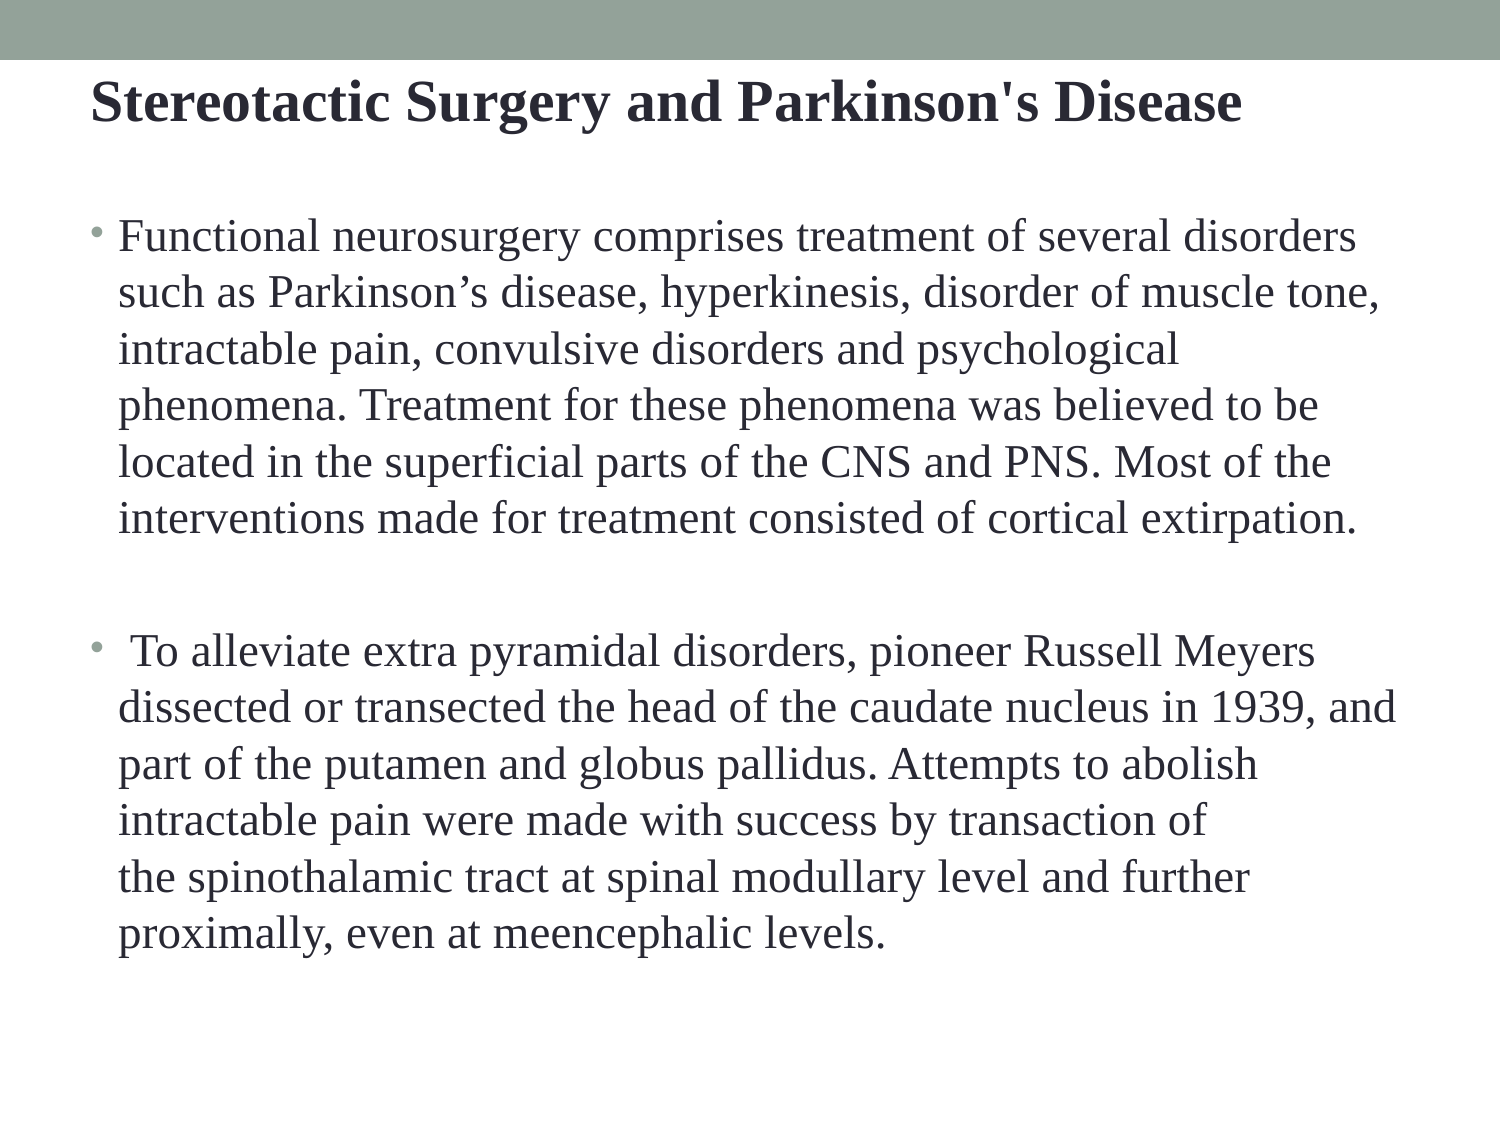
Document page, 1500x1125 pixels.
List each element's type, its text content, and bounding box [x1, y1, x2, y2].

list Stereotactic Surgery and Parkinson's Disease Functional neurosurgery comprises treatment of several disorders such as Parkinson’s disease, hyperkinesis, disorder of muscle tone, intractable pain, convulsive disorders and psychological phenomena. Treatment for these phenomena was believed to be located in the superficial parts of the CNS and PNS. Most of the interventions made for treatment consisted of cortical extirpation. To alleviate extra pyramidal disorders, pioneer Russell Meyers dissected or transected the head of the caudate nucleus in 1939, and part of the putamen and globus pallidus. Attempts to abolish intractable pain were made with success by transaction of the spinothalamic tract at spinal modullary level and further proximally, even at meencephalic levels. [75, 54, 1425, 986]
